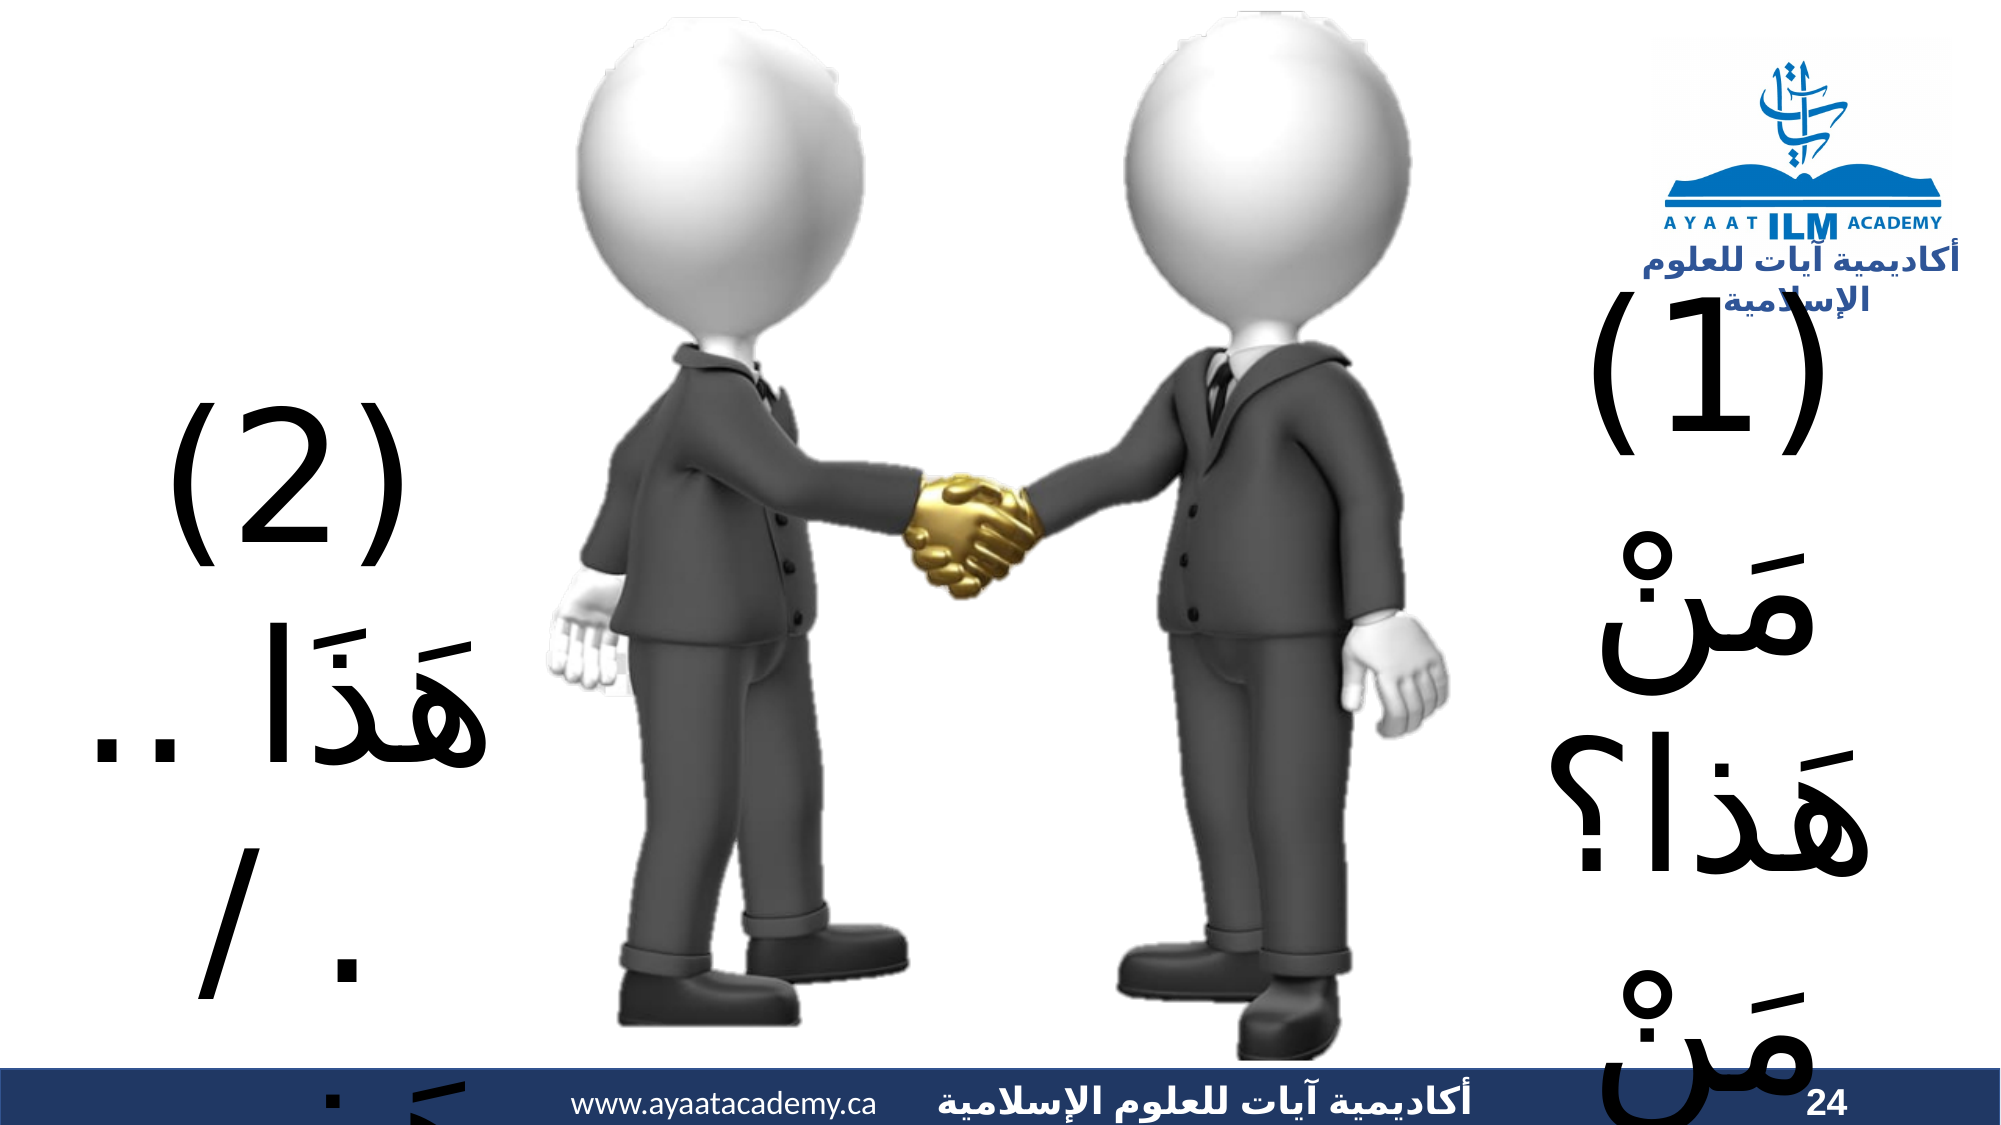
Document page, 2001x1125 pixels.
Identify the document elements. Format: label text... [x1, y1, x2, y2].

text_box (1) مَنْ هَذا؟ مَنْ هَذِه؟ [1563, 241, 1962, 1125]
picture [1651, 37, 1952, 241]
picture [437, 0, 1563, 1125]
text_box (2) هَذَا ... / هَذِه ... [63, 352, 437, 1125]
